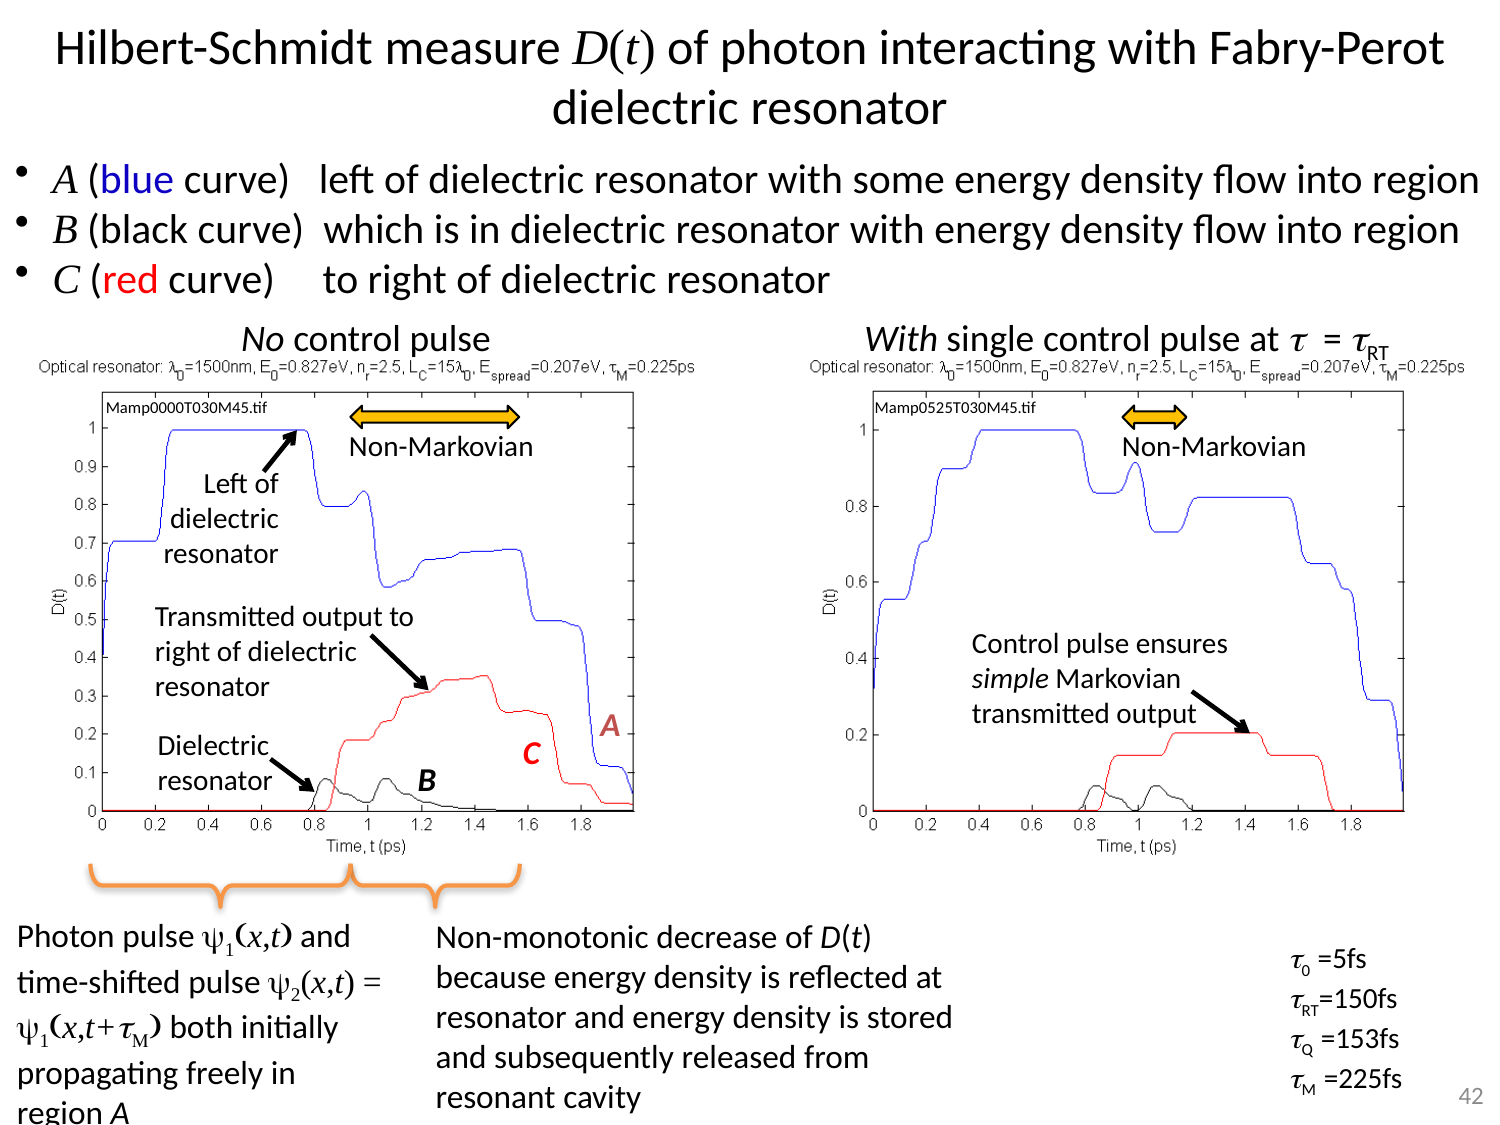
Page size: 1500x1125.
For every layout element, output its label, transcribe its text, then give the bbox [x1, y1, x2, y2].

text_box No control pulse [226, 306, 506, 351]
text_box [264, 429, 298, 470]
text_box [272, 760, 315, 793]
slide_number 42 [1148, 1065, 1499, 1125]
text_box [88, 875, 353, 911]
text_box With single control pulse at t = tRT [849, 306, 1404, 351]
picture [13, 353, 699, 868]
text_box Photon pulse y1(x,t) and time-shifted pulse y2(x,t) = y1(x,t+tM) both initially propagating freely in region A [2, 907, 401, 1125]
text_box A (blue curve) left of dielectric resonator with some energy density flow into region B (black curve) which is in dielectric resonator with energy density flow into region C (red curve) to right of dielectric resonator [0, 149, 1500, 310]
text_box Non-monotonic decrease of D(t) because energy density is reflected at resonator and energy density is stored and subsequently released from resonant cavity [420, 907, 983, 1123]
text_box [354, 875, 522, 911]
text_box t0 =5fs tRT=150fs tQ =153fs tM =225fs [1274, 932, 1500, 1107]
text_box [1193, 692, 1251, 734]
picture [784, 353, 1470, 868]
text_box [372, 636, 429, 691]
text_box Hilbert-Schmidt measure D(t) of photon interacting with Fabry-Perot dielectric resonator [0, 0, 1500, 149]
